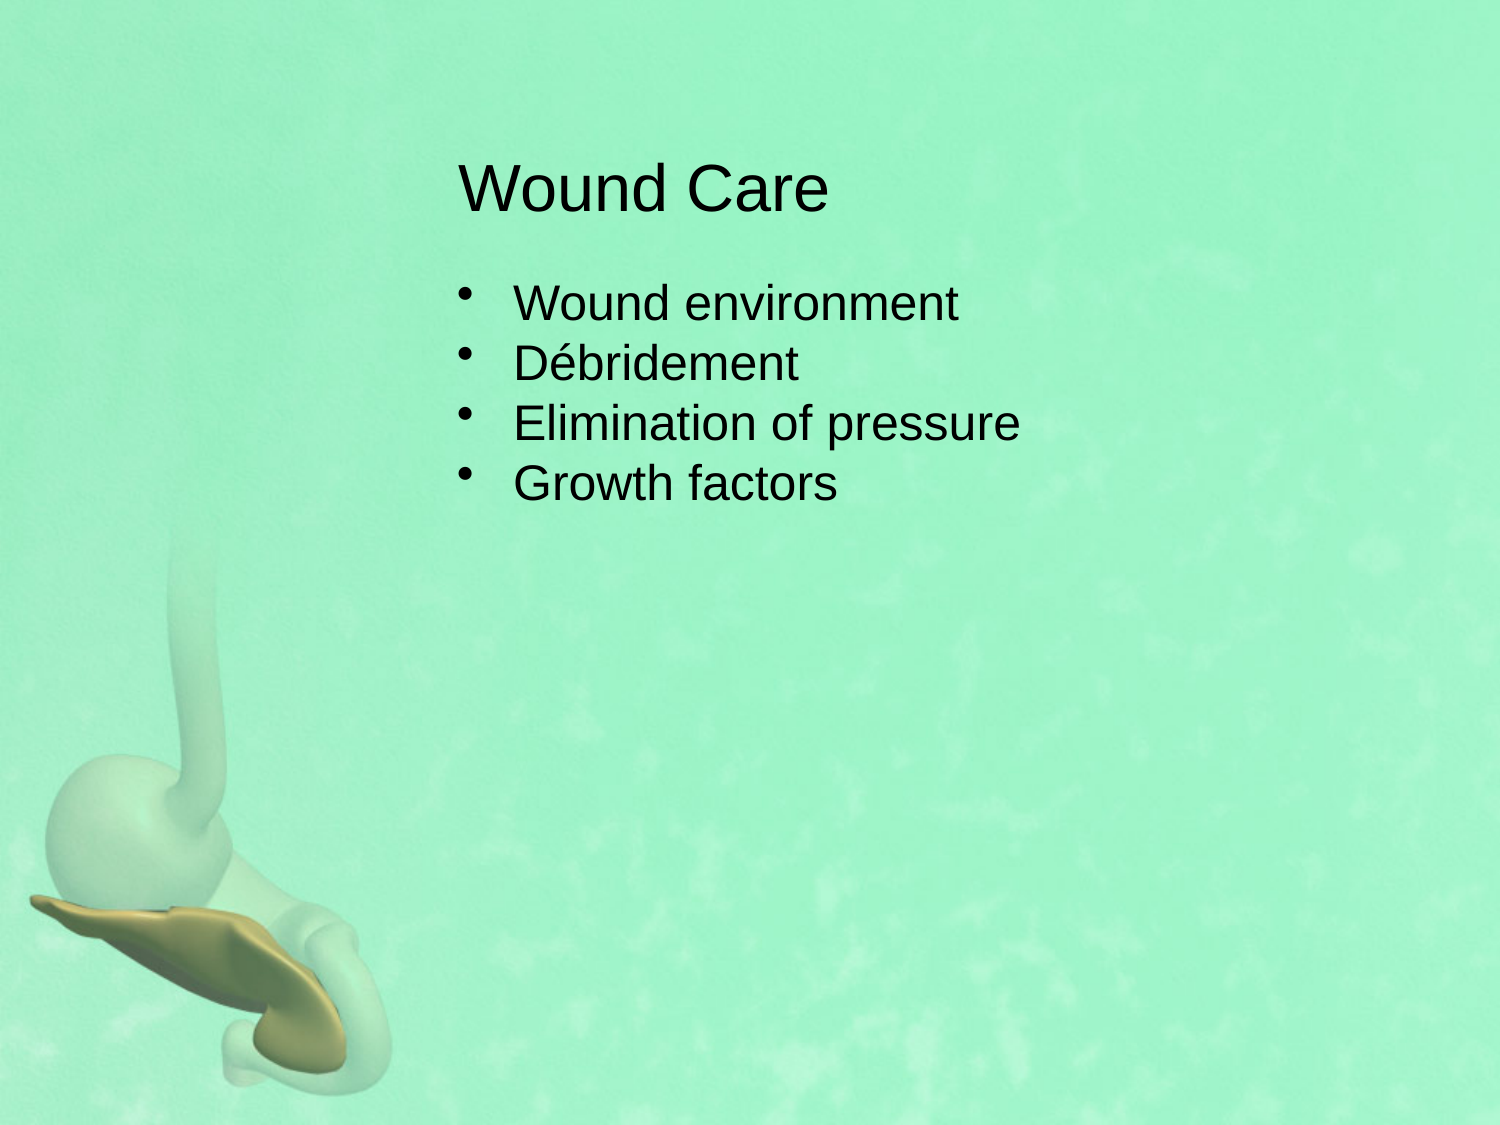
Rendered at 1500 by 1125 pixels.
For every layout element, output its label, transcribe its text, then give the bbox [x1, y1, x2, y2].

title Wound Care [443, 44, 1480, 233]
list Wound environment Débridement Elimination of pressure Growth factors [441, 262, 1480, 1006]
picture [0, 0, 1500, 1125]
